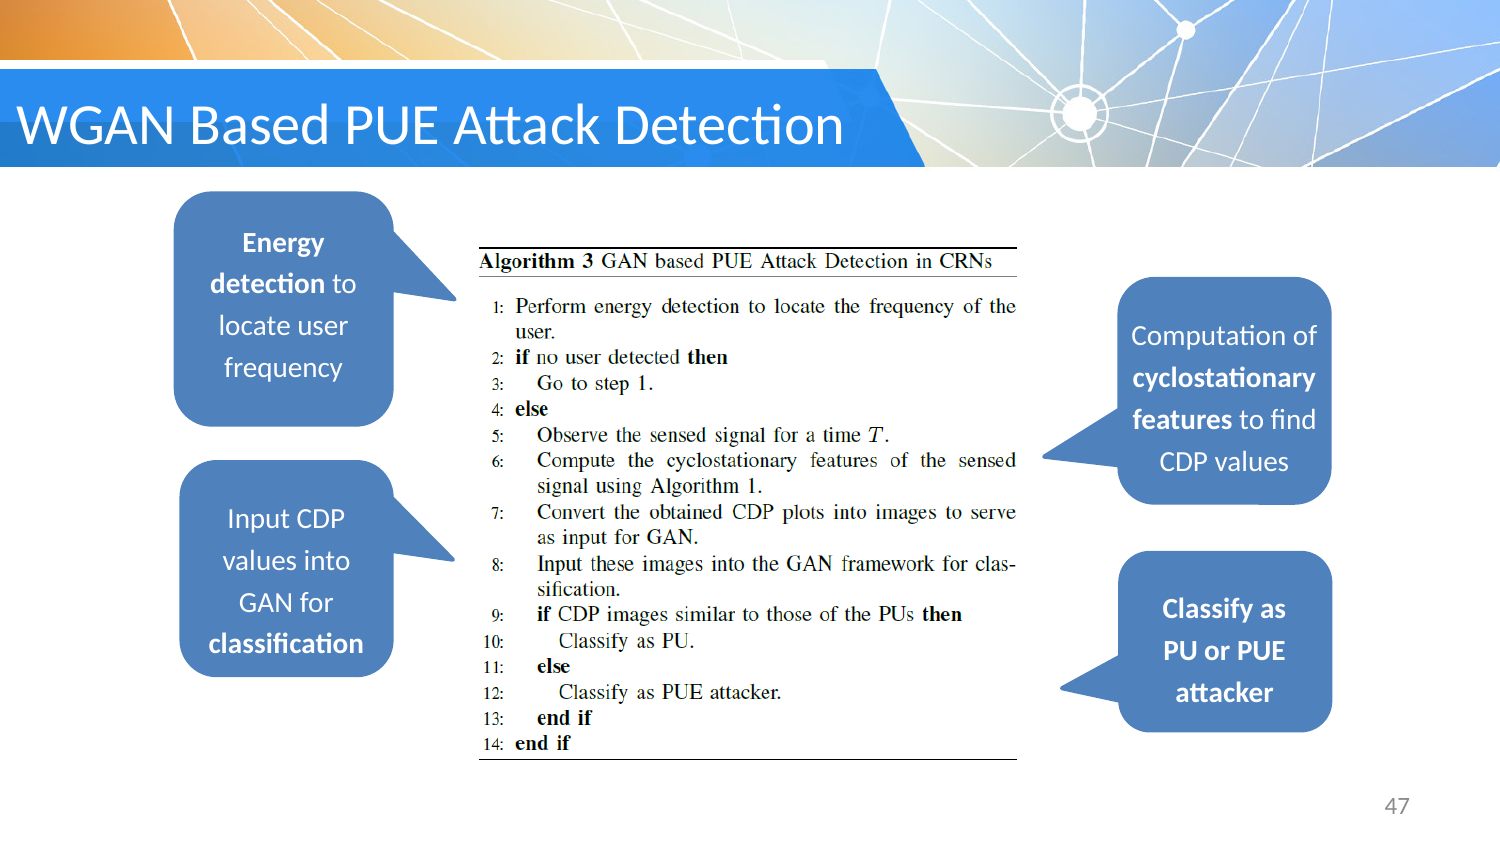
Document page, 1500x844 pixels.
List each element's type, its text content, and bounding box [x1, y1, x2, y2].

text_box Classify as PU or PUE attacker [1140, 575, 1309, 710]
slide_number 47 [1074, 782, 1425, 827]
text_box [179, 460, 455, 678]
text_box [1119, 480, 1330, 505]
title WGAN Based PUE Attack Detection [1, 58, 1330, 184]
text_box [180, 410, 387, 427]
text_box [1119, 276, 1330, 302]
text_box Energy detection to locate user frequency [178, 208, 389, 410]
text_box [389, 211, 457, 407]
text_box [173, 212, 178, 407]
picture [0, 0, 1500, 844]
text_box [180, 191, 387, 208]
text_box [1042, 417, 1103, 466]
text_box Input CDP values into GAN for classification [183, 484, 390, 653]
text_box [1059, 550, 1333, 733]
text_box Computation of cyclostationary features to find CDP values [1103, 302, 1346, 480]
